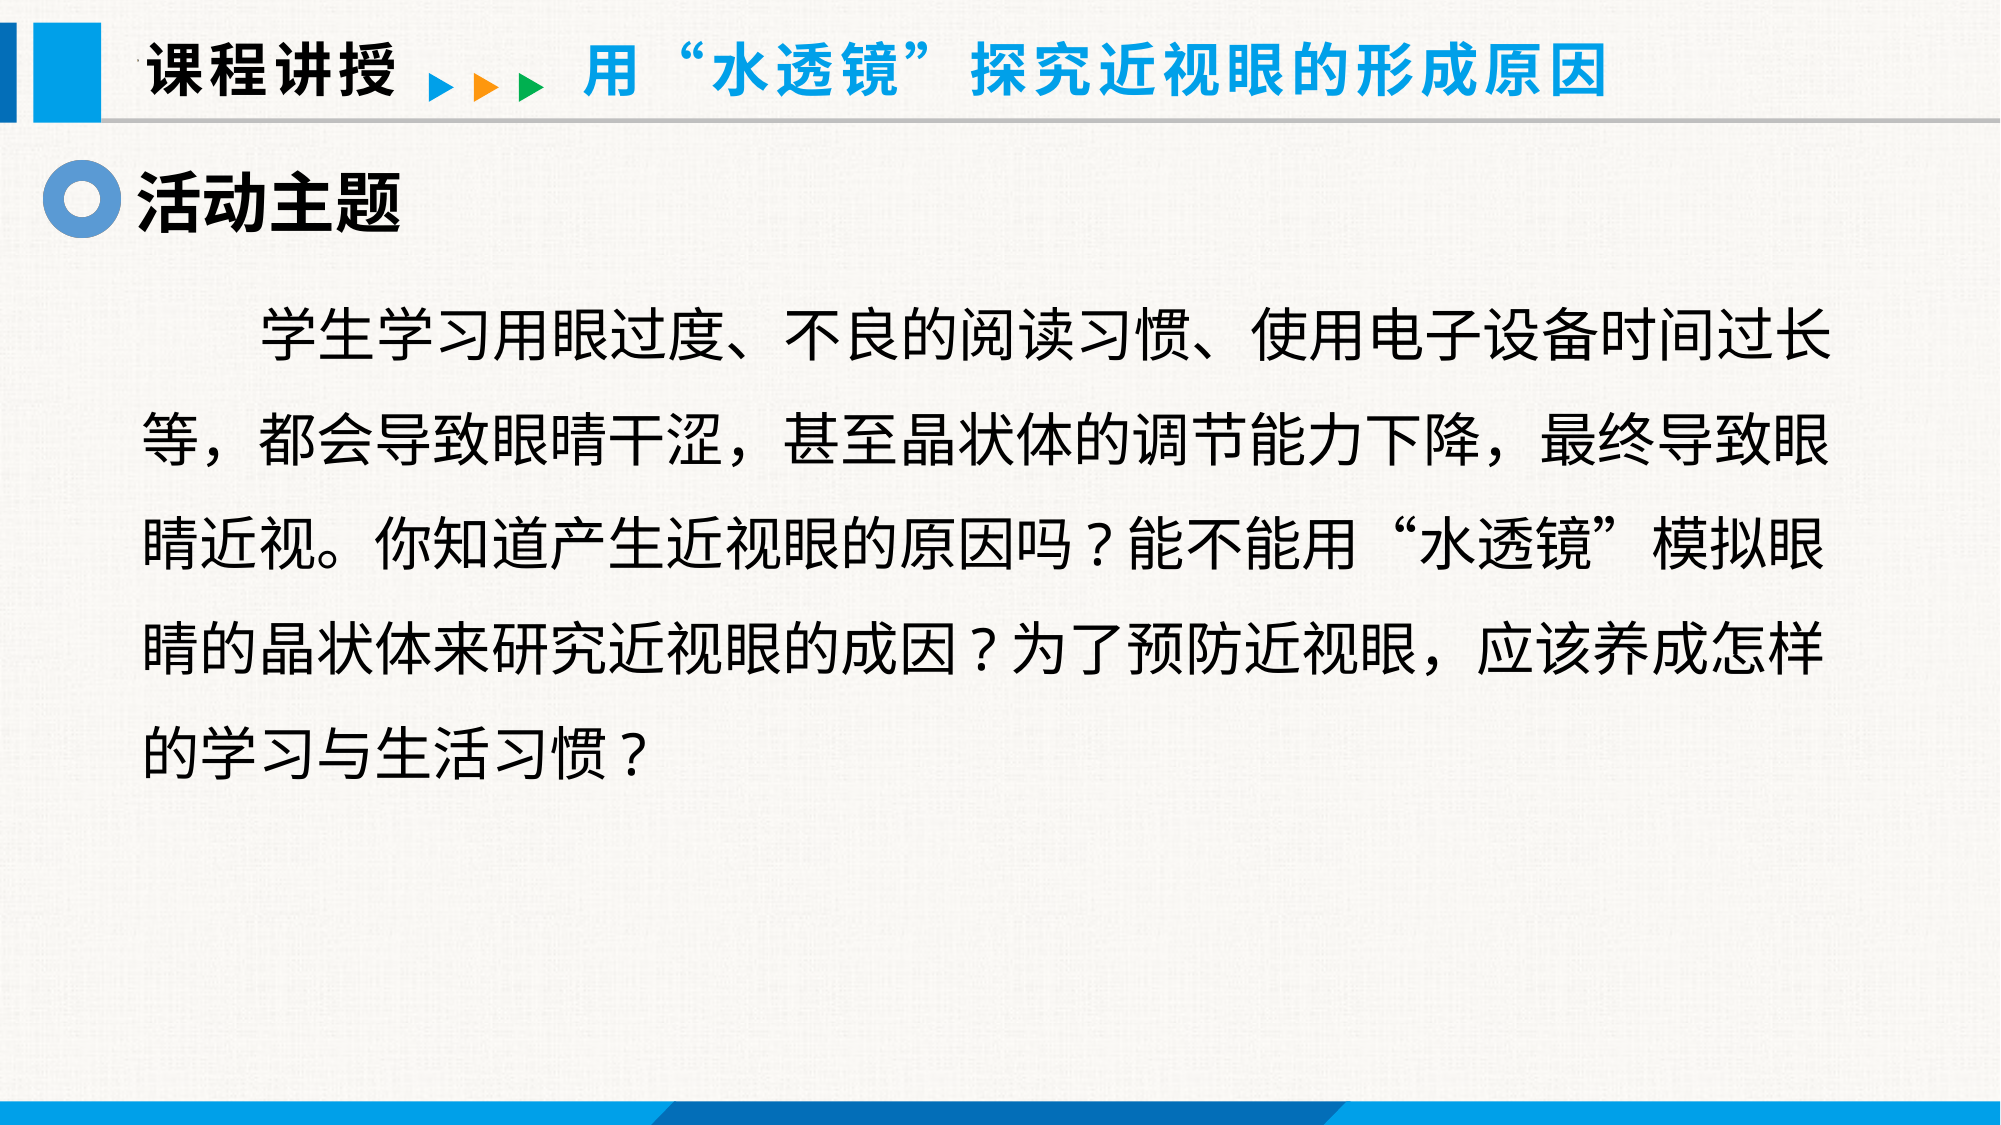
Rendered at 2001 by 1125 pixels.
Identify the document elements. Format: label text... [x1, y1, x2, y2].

text_box 学生学习用眼过度、不良的阅读习惯、使用电子设备时间过长等，都会导致眼晴干涩，甚至晶状体的调节能力下降，最终导致眼睛近视。你知道产生近视眼的原因吗?能不能用“水透镜”模拟眼睛的晶状体来研究近视眼的成因?为了预防近视眼，应该养成怎样的学习与生活习惯? [126, 255, 1865, 848]
text_box 课程讲授 [130, 26, 412, 111]
text_box 用“水透镜”探究近视眼的形成原因 [567, 26, 1624, 111]
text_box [428, 72, 544, 102]
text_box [43, 137, 436, 247]
